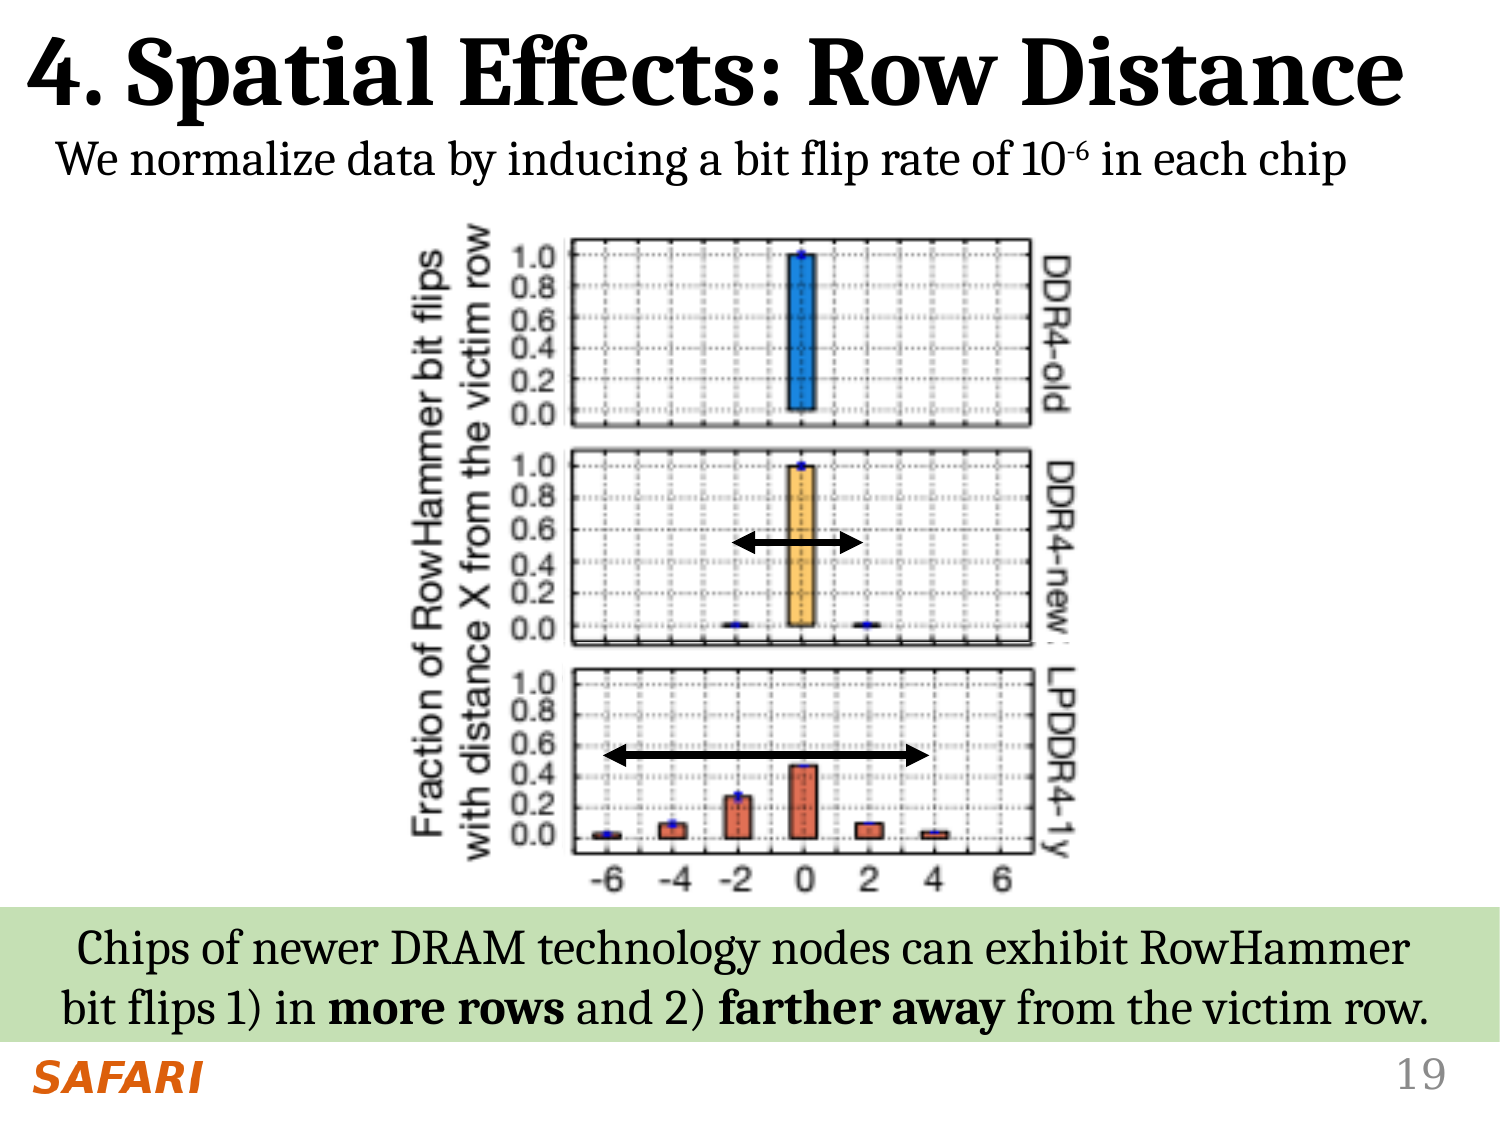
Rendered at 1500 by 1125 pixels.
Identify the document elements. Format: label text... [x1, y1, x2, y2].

picture [31, 1051, 209, 1104]
text_box Chips of newer DRAM technology nodes can exhibit RowHammer bit flips 1) in more rows and 2) farther away from the victim row. [0, 907, 1500, 1042]
title 4. Spatial Effects: Row Distance [12, 12, 1487, 134]
text_box We normalize data by inducing a bit flip rate of 10-6 in each chip [40, 118, 1500, 194]
picture [399, 199, 1082, 902]
